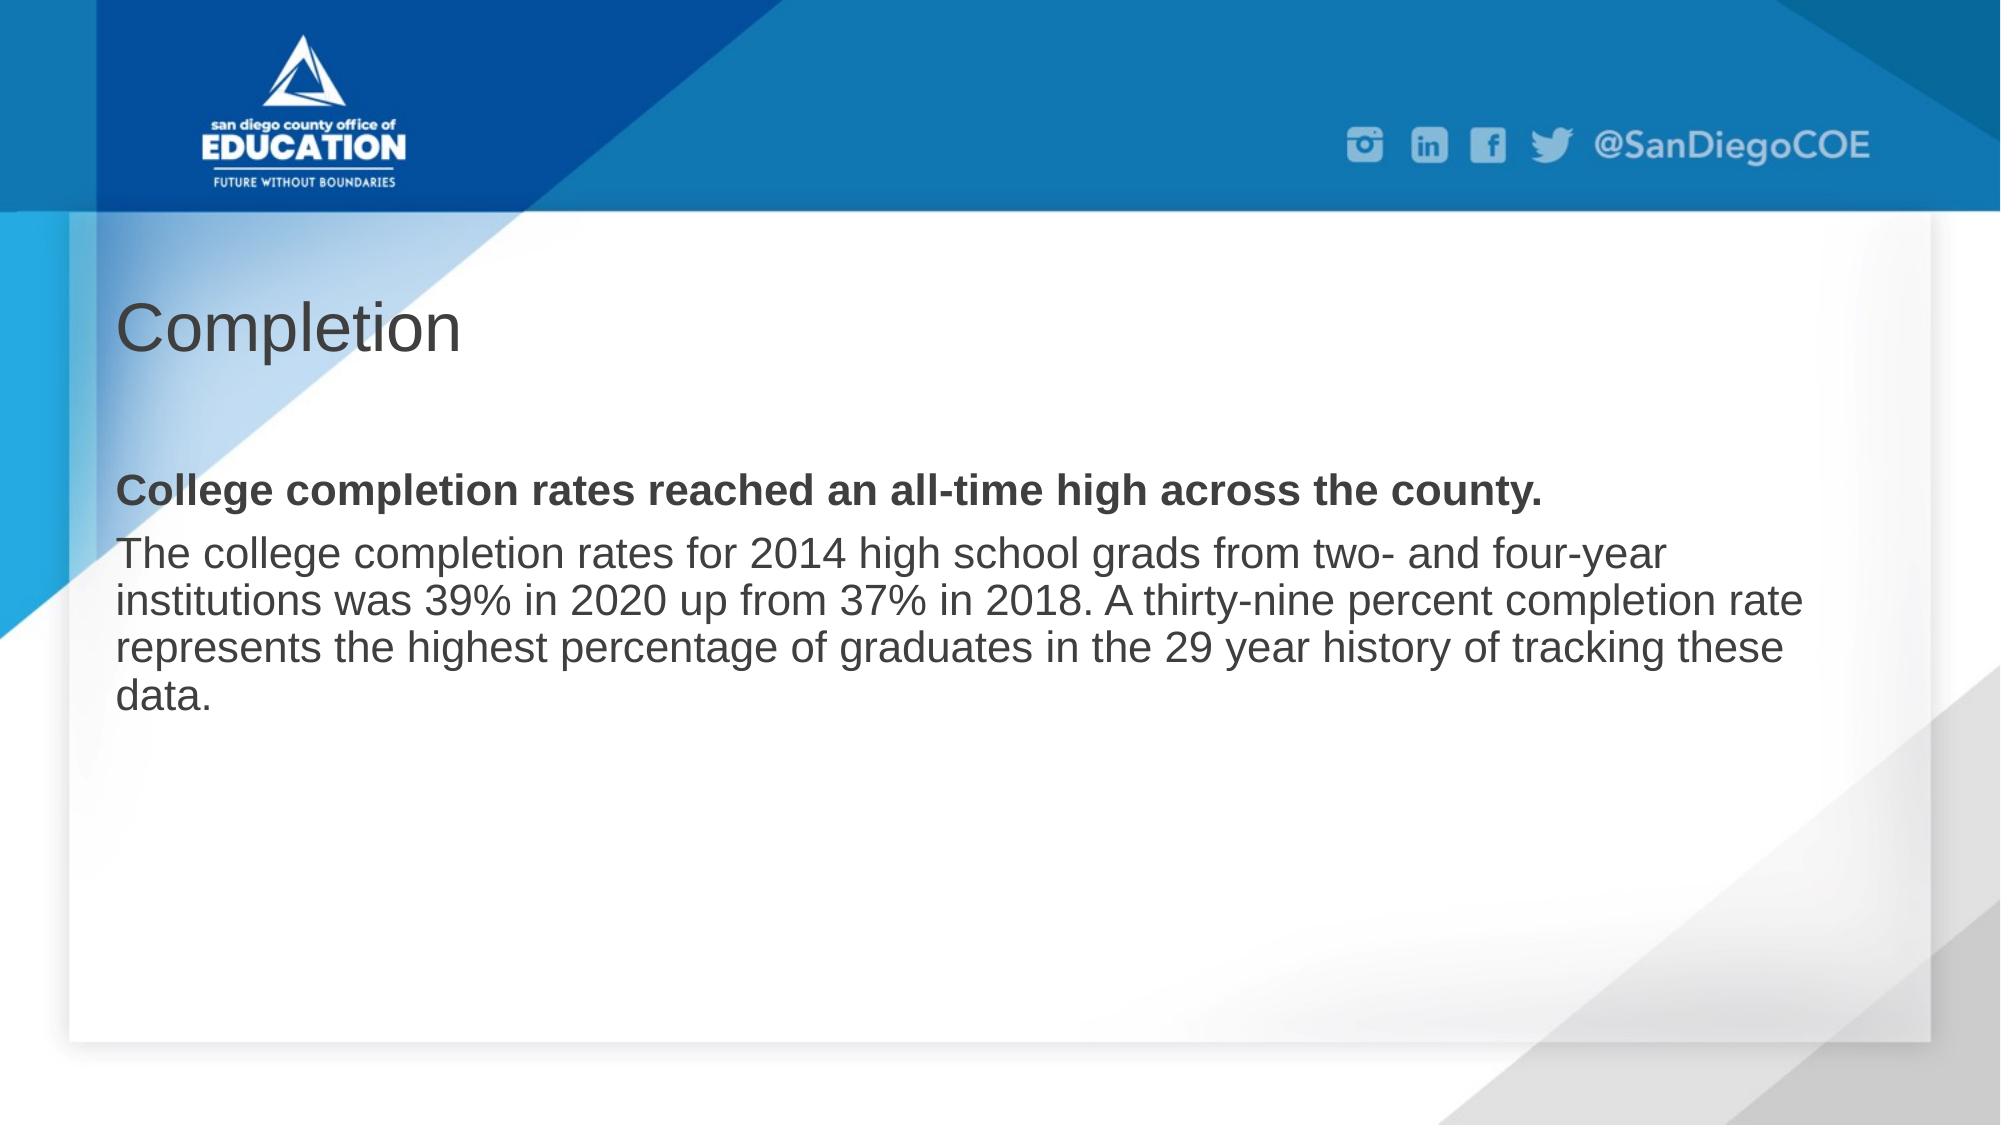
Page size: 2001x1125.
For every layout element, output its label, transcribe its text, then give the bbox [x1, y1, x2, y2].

picture [0, 0, 2001, 1125]
title Completion [100, 220, 1863, 438]
list College completion rates reached an all-time high across the county. The college completion rates for 2014 high school grads from two- and four-year institutions was 39% in 2020 up from 37% in 2018. A thirty-nine percent completion rate represents the highest percentage of graduates in the 29 year history of tracking these data. [100, 460, 1863, 1080]
